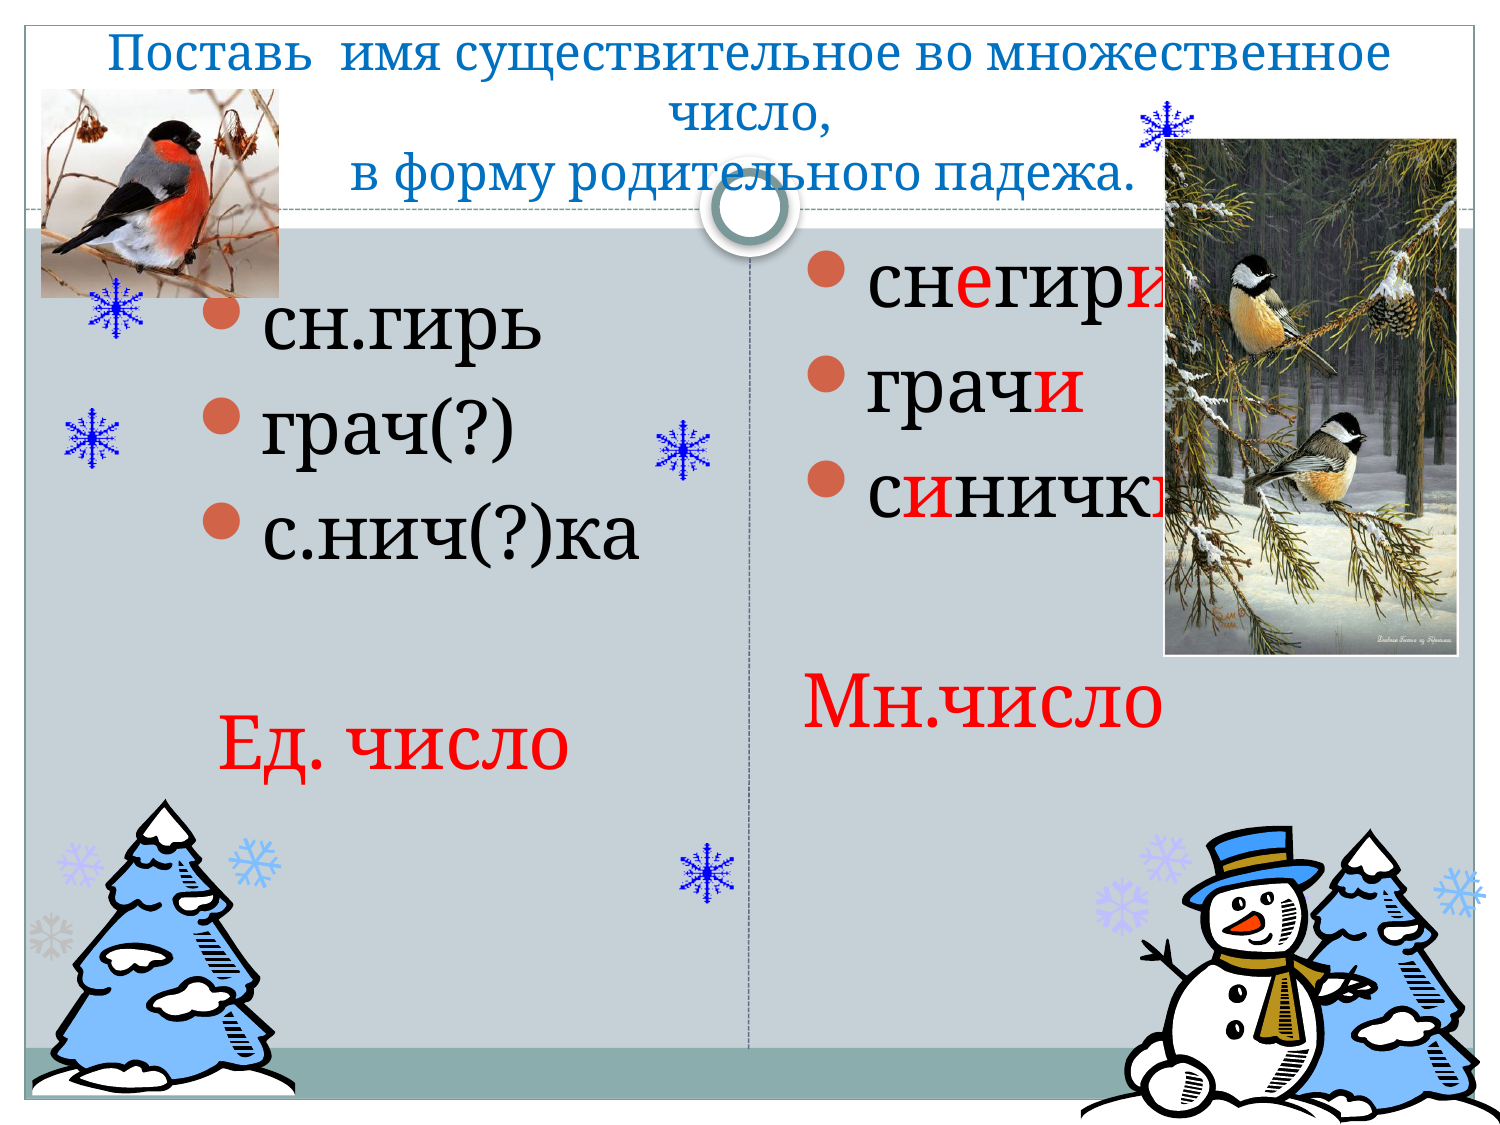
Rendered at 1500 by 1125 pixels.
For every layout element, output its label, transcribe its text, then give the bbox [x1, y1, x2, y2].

picture [1080, 824, 1500, 1125]
list снегири грачи синички Мн.число [787, 224, 1450, 993]
picture [1139, 101, 1459, 658]
picture [655, 420, 742, 703]
title Поставь имя существительное во множественное число, в форму родительного падежа. [75, 0, 1425, 209]
picture [678, 843, 766, 1125]
picture [40, 89, 279, 691]
picture [29, 798, 296, 1096]
list сн.гирь грач(?) с.нич(?)ка Ед. число [183, 267, 846, 1010]
